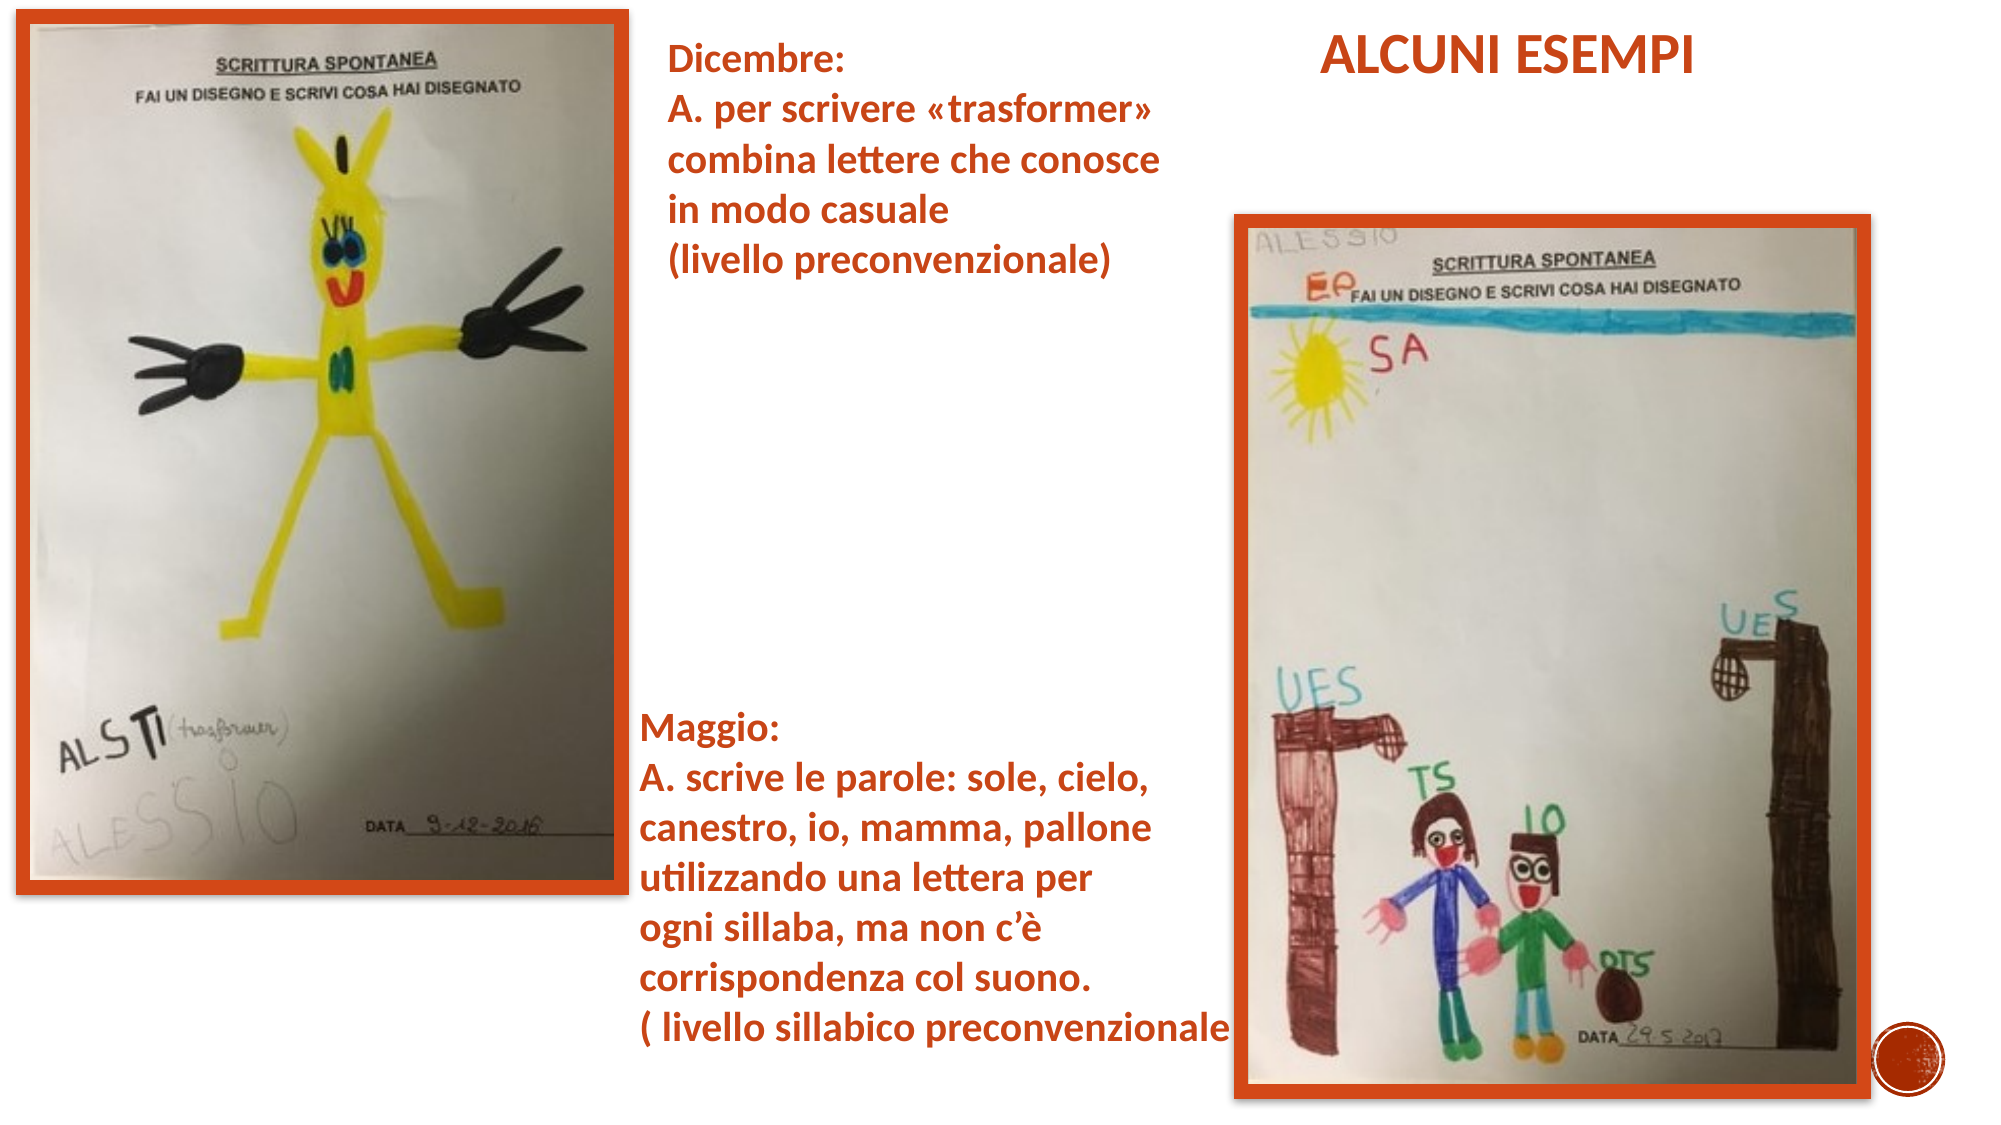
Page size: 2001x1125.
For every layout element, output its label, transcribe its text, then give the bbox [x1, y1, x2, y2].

picture [1248, 228, 1857, 1084]
text_box Maggio: A. scrive le parole: sole, cielo, canestro, io, mamma, pallone utilizzando una lettera per ogni sillaba, ma non c’è corrispondenza col suono. ( livello sillabico preconvenzionale [624, 692, 1246, 1058]
text_box ALCUNI ESEMPI [1258, 7, 1758, 93]
text_box Dicembre: A. per scrivere «trasformer» combina lettere che conosce in modo casuale (livello preconvenzionale) [652, 23, 1186, 289]
picture [30, 24, 614, 880]
